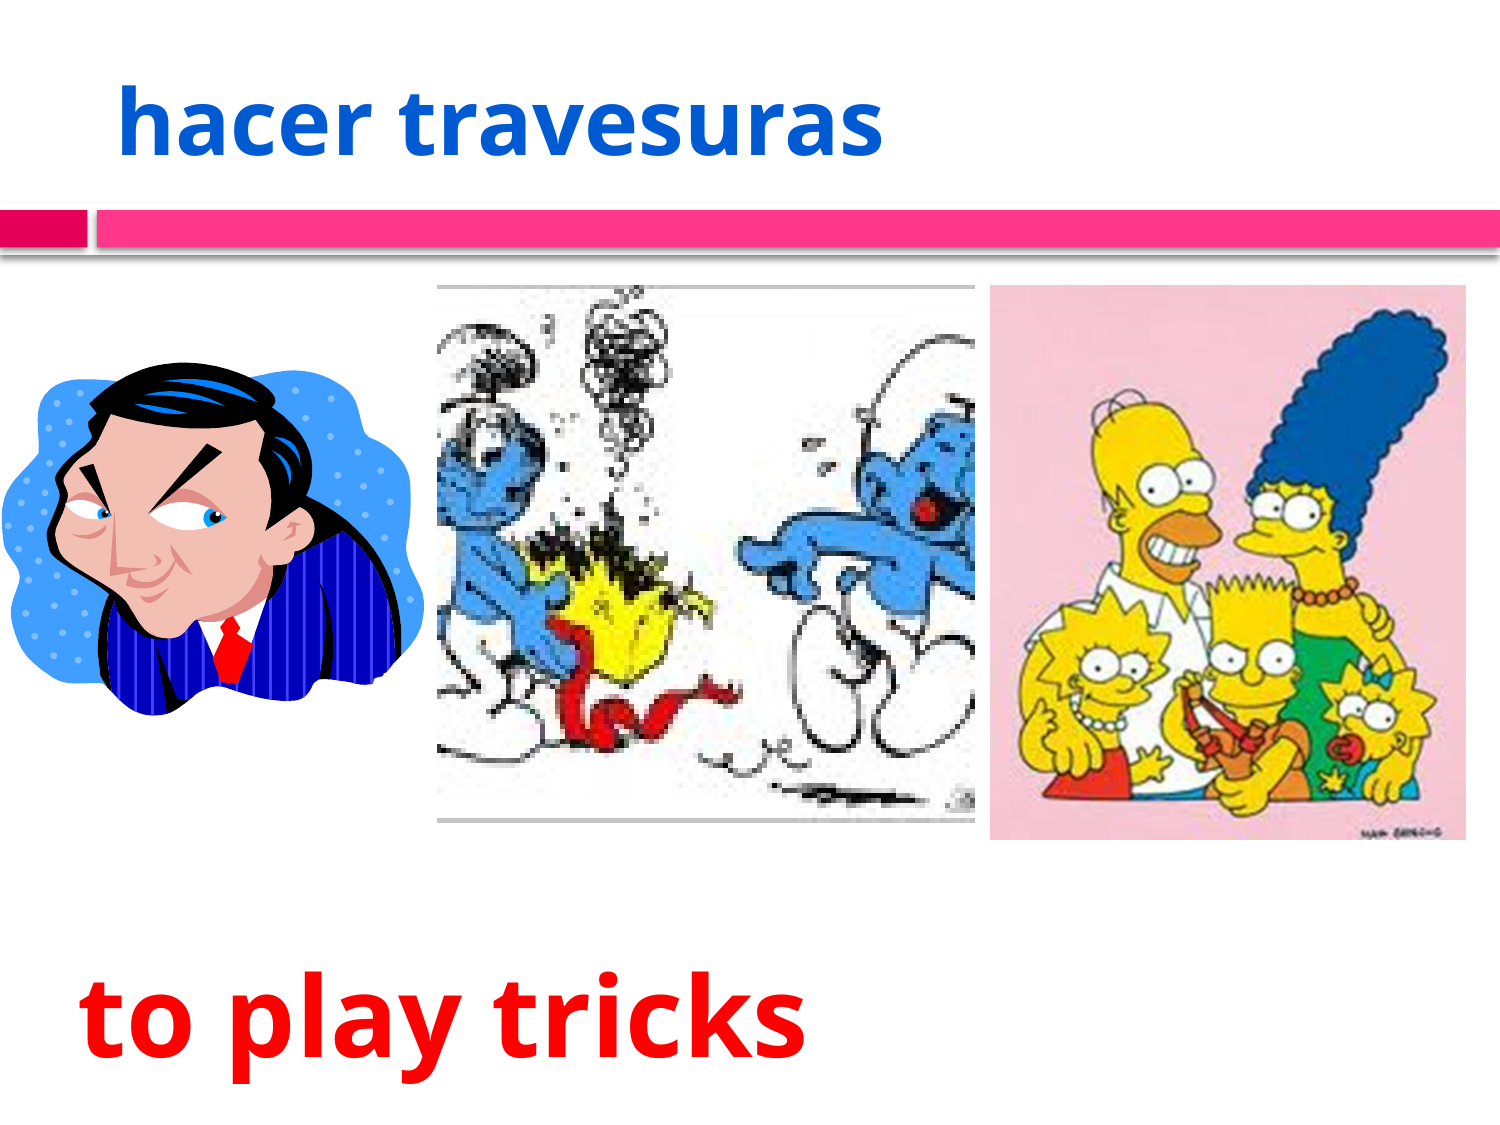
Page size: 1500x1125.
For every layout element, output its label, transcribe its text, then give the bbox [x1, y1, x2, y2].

text_box to play tricks [62, 937, 1500, 1088]
title hacer travesuras [100, 37, 1438, 200]
picture [437, 285, 976, 824]
picture [990, 285, 1466, 840]
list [0, 324, 426, 717]
